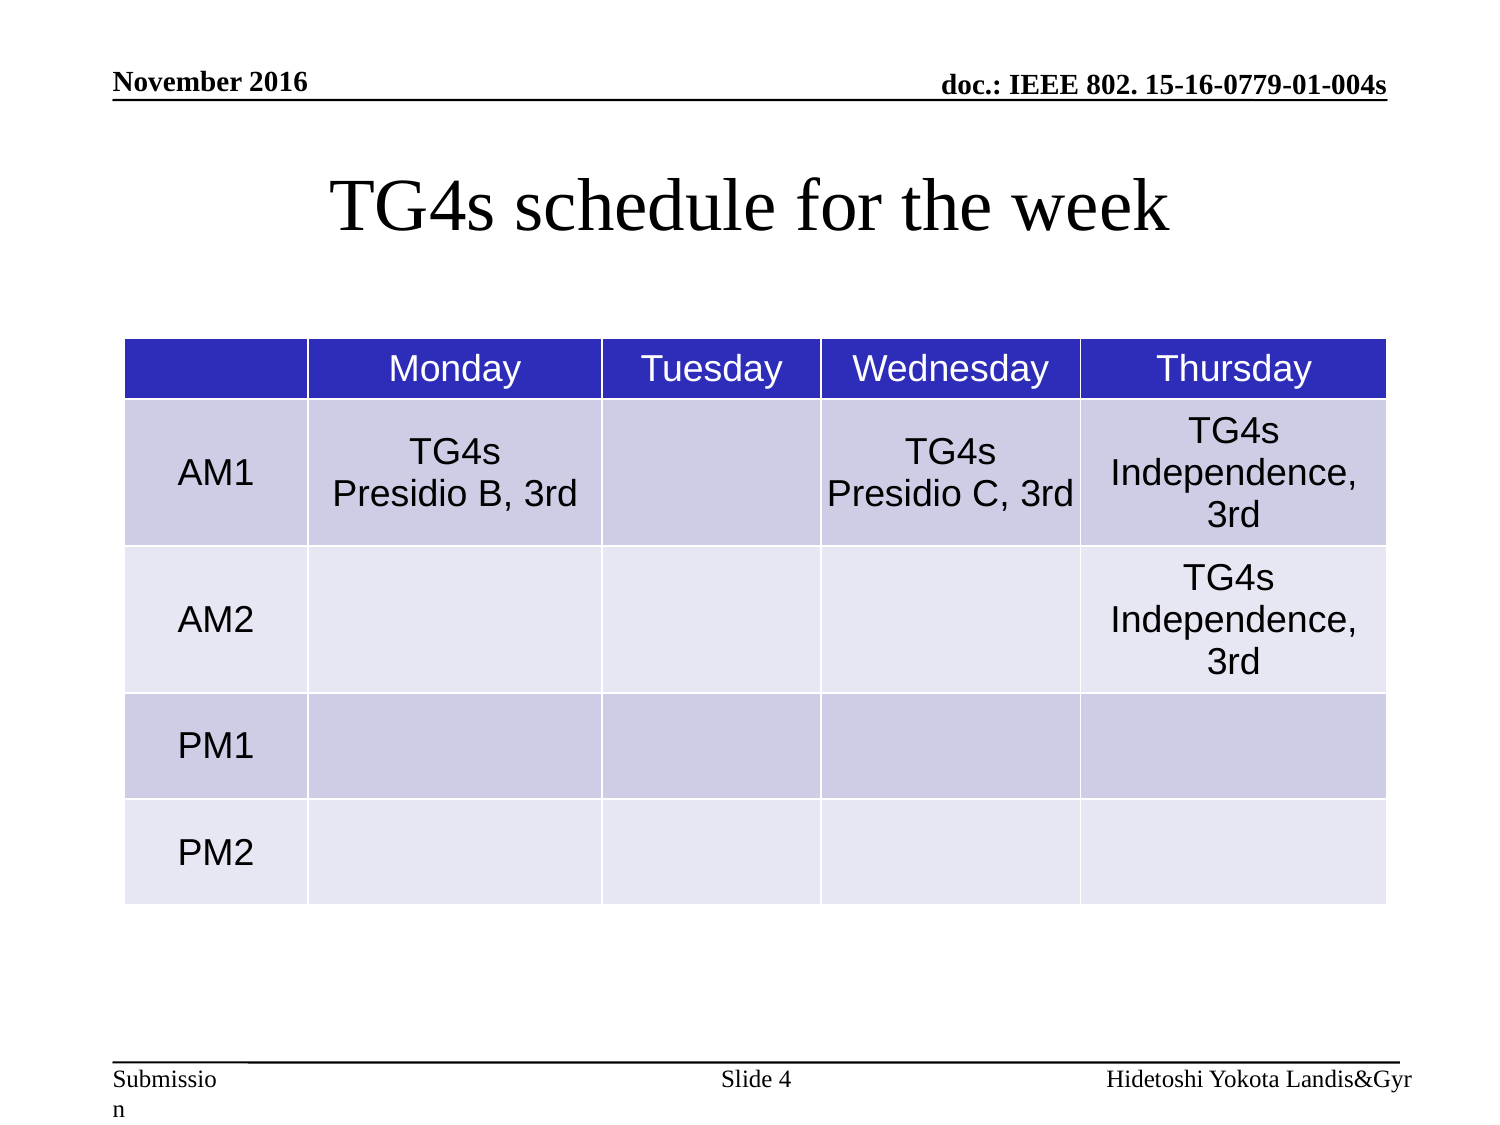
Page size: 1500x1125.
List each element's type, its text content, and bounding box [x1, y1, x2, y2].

table_cell [603, 694, 820, 798]
table_header Thursday [1081, 339, 1386, 398]
table_cell TG4s Presidio B, 3rd [309, 400, 601, 545]
table_cell [309, 547, 601, 692]
table_cell PM2 [125, 800, 307, 904]
table_cell [1081, 694, 1386, 798]
table_cell TG4s Independence, 3rd [1081, 547, 1386, 692]
table_header Wednesday [822, 339, 1080, 398]
table_cell [603, 547, 820, 692]
title TG4s schedule for the week [112, 112, 1388, 288]
table_cell [822, 547, 1080, 692]
table_cell [822, 800, 1080, 904]
table_cell PM1 [125, 694, 307, 798]
table_cell [603, 800, 820, 904]
table_cell [309, 694, 601, 798]
table_cell AM2 [125, 547, 307, 692]
table_header [125, 339, 307, 398]
table_cell [822, 694, 1080, 798]
table_header Monday [309, 339, 601, 398]
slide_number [112, 62, 375, 98]
slide_number Slide 4 [712, 1062, 800, 1093]
footer Hidetoshi Yokota Landis&Gyr [900, 1062, 1413, 1093]
table_header Tuesday [603, 339, 820, 398]
table_cell TG4s Independence, 3rd [1081, 400, 1386, 545]
table_cell [309, 800, 601, 904]
table_cell [603, 400, 820, 545]
table_cell TG4s Presidio C, 3rd [822, 400, 1080, 545]
table_cell AM1 [125, 400, 307, 545]
table_cell [1081, 800, 1386, 904]
